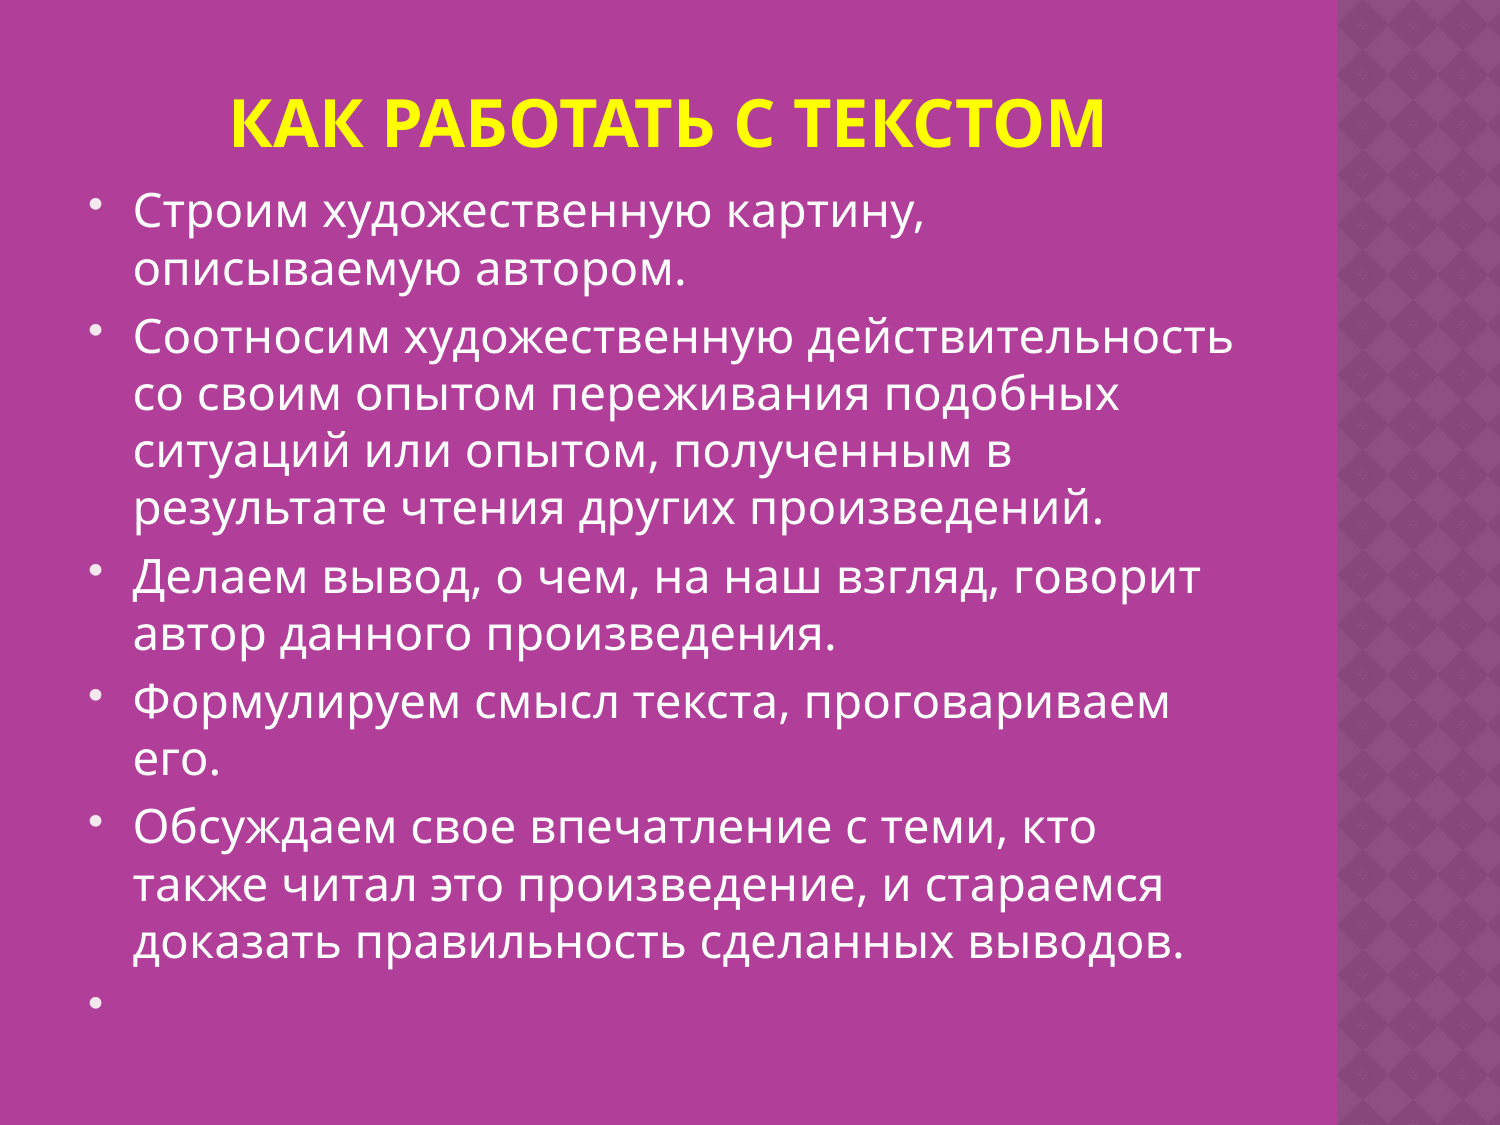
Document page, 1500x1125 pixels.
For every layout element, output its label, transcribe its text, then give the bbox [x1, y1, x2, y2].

title КАК РАБОТАТЬ С ТЕКСТОМ [75, 52, 1263, 161]
list Строим художественную картину, описываемую автором. Соотносим художественную действительность со своим опытом переживания подобных ситуаций или опытом, полученным в результате чтения других произведений. Делаем вывод, о чем, на наш взгляд, говорит автор данного произведения. Формулируем смысл текста, проговариваем его. Обсуждаем свое впечатление с теми, кто также читал это произведение, и стараемся доказать правильность сделанных выводов. [75, 172, 1263, 1059]
